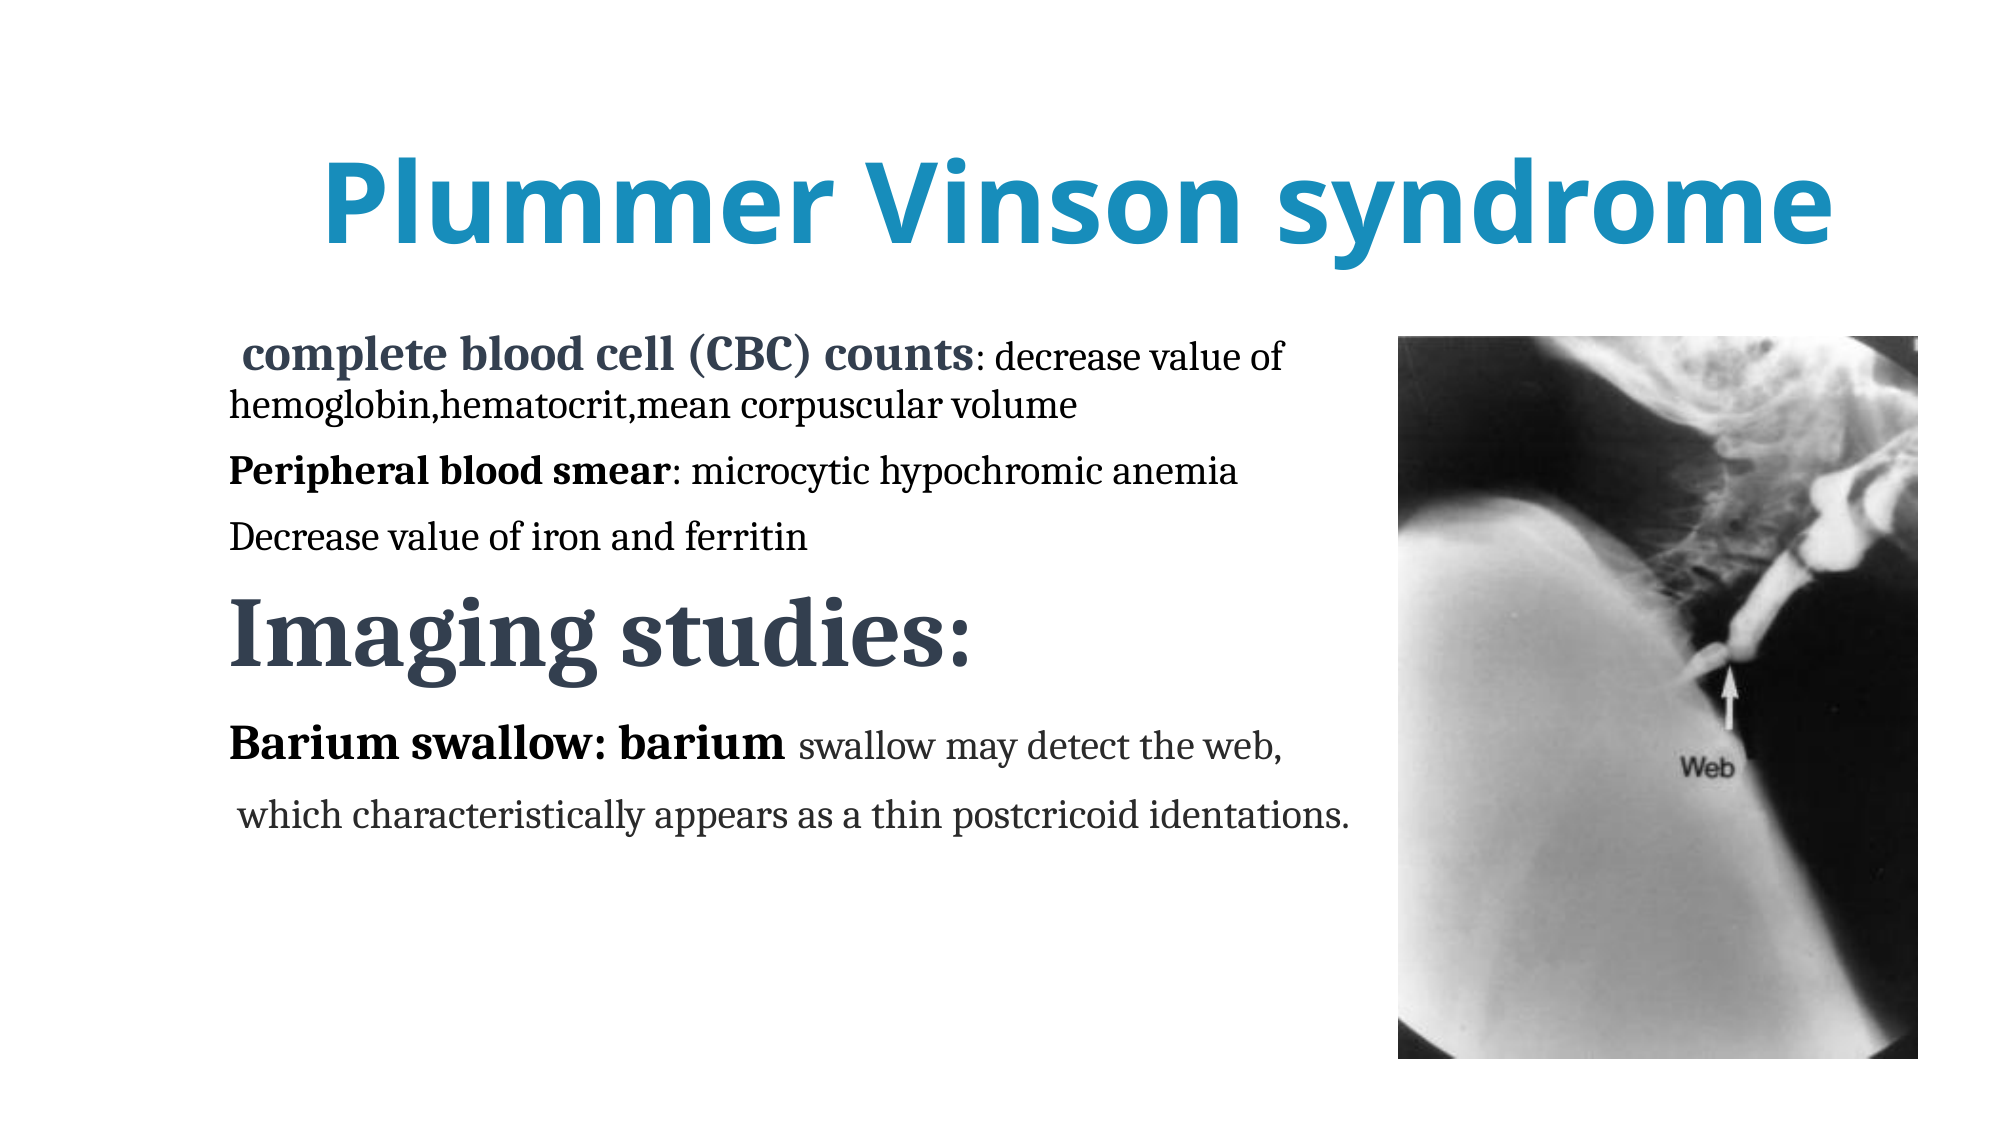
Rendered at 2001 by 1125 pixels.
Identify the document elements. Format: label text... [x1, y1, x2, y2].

list complete blood cell (CBC) counts: decrease value of hemoglobin,hematocrit,mean corpuscular volume Peripheral blood smear: microcytic hypochromic anemia Decrease value of iron and ferritin Imaging studies: Barium swallow: barium swallow may detect the web, which characteristically appears as a thin postcricoid identations. [213, 312, 1434, 1125]
picture [1398, 336, 1918, 1059]
title Plummer Vinson syndrome [304, 102, 1888, 313]
